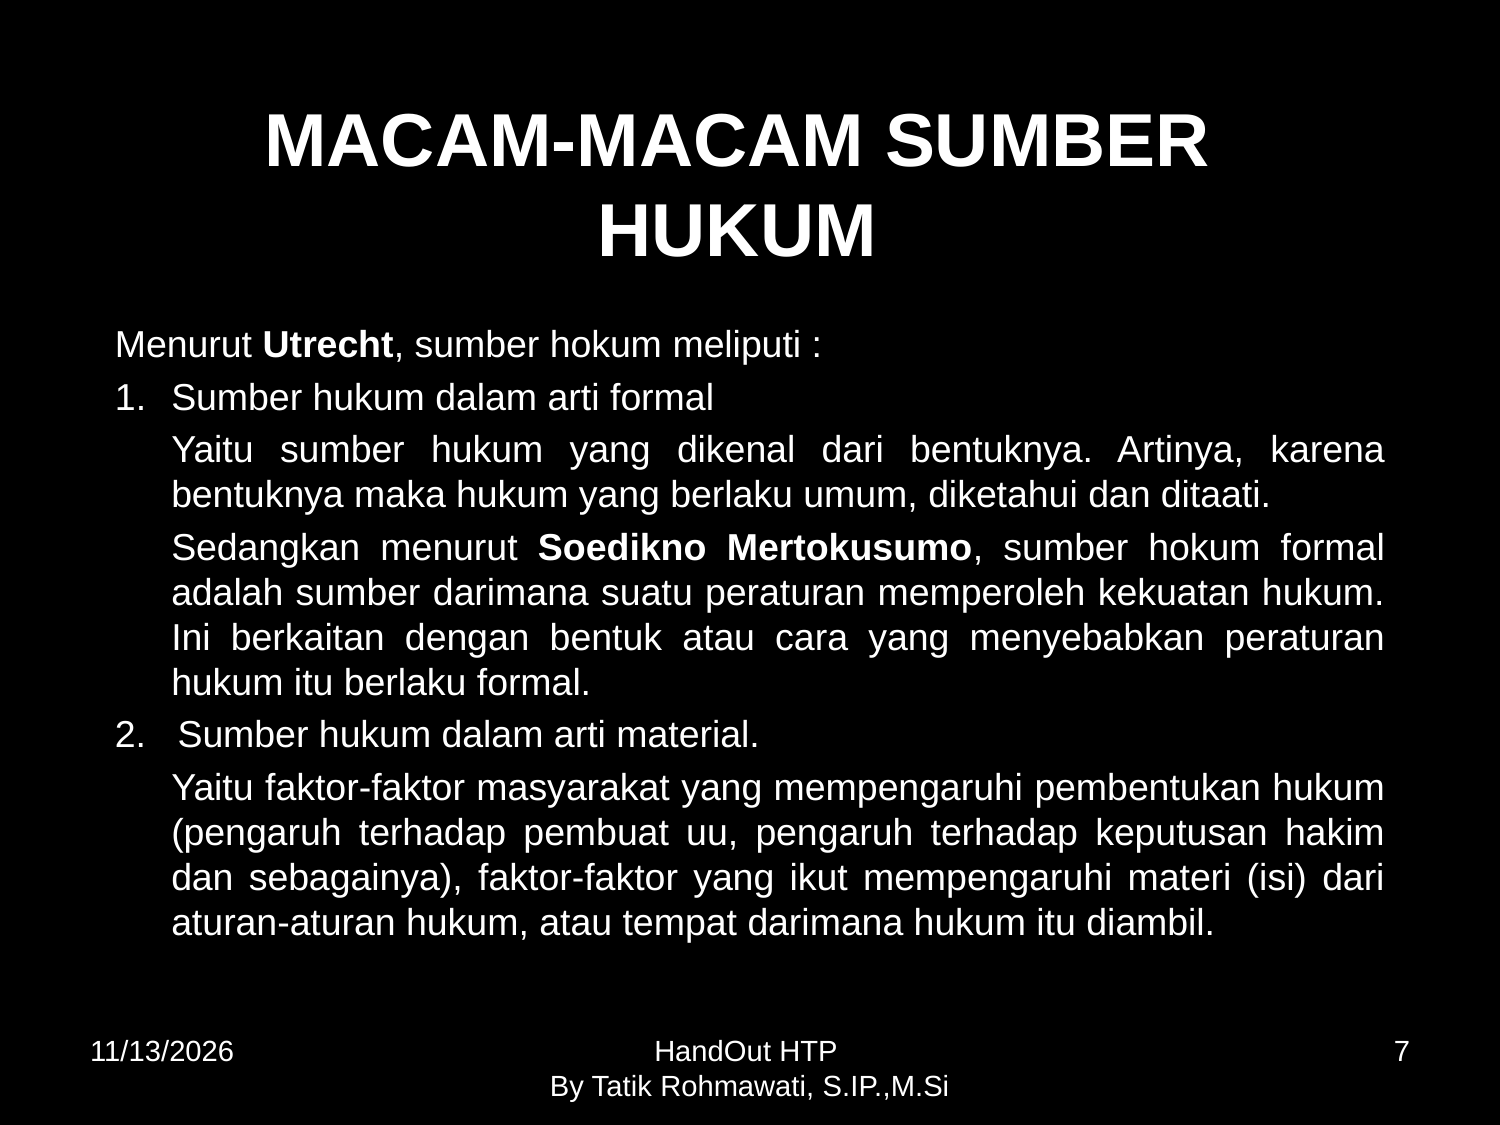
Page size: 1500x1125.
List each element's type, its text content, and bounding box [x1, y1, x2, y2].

subtitle Menurut Utrecht, sumber hokum meliputi : Sumber hukum dalam arti formal Yaitu sumber hukum yang dikenal dari bentuknya. Artinya, karena bentuknya maka hukum yang berlaku umum, diketahui dan ditaati. Sedangkan menurut Soedikno Mertokusumo, sumber hokum formal adalah sumber darimana suatu peraturan memperoleh kekuatan hukum. Ini berkaitan dengan bentuk atau cara yang menyebabkan peraturan hukum itu berlaku formal. 2. Sumber hukum dalam arti material. Yaitu faktor-faktor masyarakat yang mempengaruhi pembentukan hukum (pengaruh terhadap pembuat uu, pengaruh terhadap keputusan hakim dan sebagainya), faktor-faktor yang ikut mempengaruhi materi (isi) dari aturan-aturan hukum, atau tempat darimana hukum itu diambil. [99, 312, 1401, 1013]
slide_number 7 [1074, 1024, 1426, 1103]
footer HandOut HTP By Tatik Rohmawati, S.IP.,M.Si [512, 1024, 988, 1103]
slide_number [74, 1024, 426, 1103]
title MACAM-MACAM SUMBER HUKUM [99, 112, 1376, 312]
